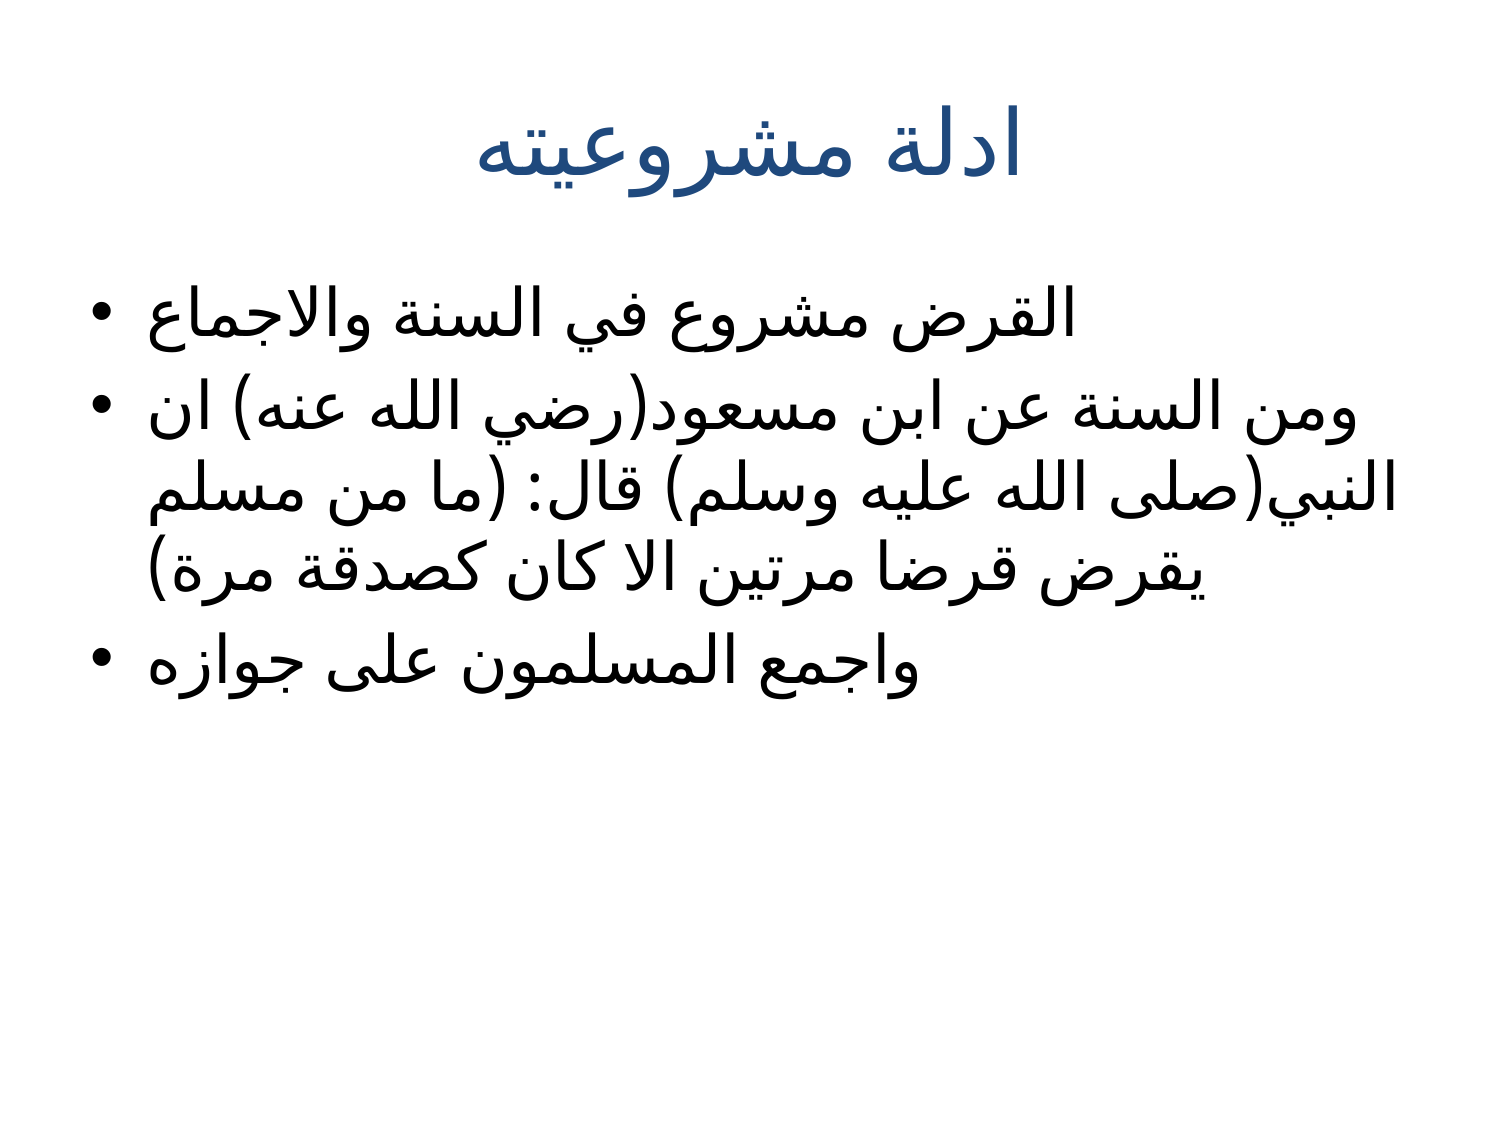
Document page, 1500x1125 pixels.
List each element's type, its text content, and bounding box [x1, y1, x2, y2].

title ادلة مشروعيته [75, 45, 1425, 233]
list القرض مشروع في السنة والاجماع ومن السنة عن ابن مسعود(رضي الله عنه) ان النبي(صلى الله عليه وسلم) قال: (ما من مسلم يقرض قرضا مرتين الا كان كصدقة مرة) واجمع المسلمون على جوازه [75, 262, 1425, 1005]
